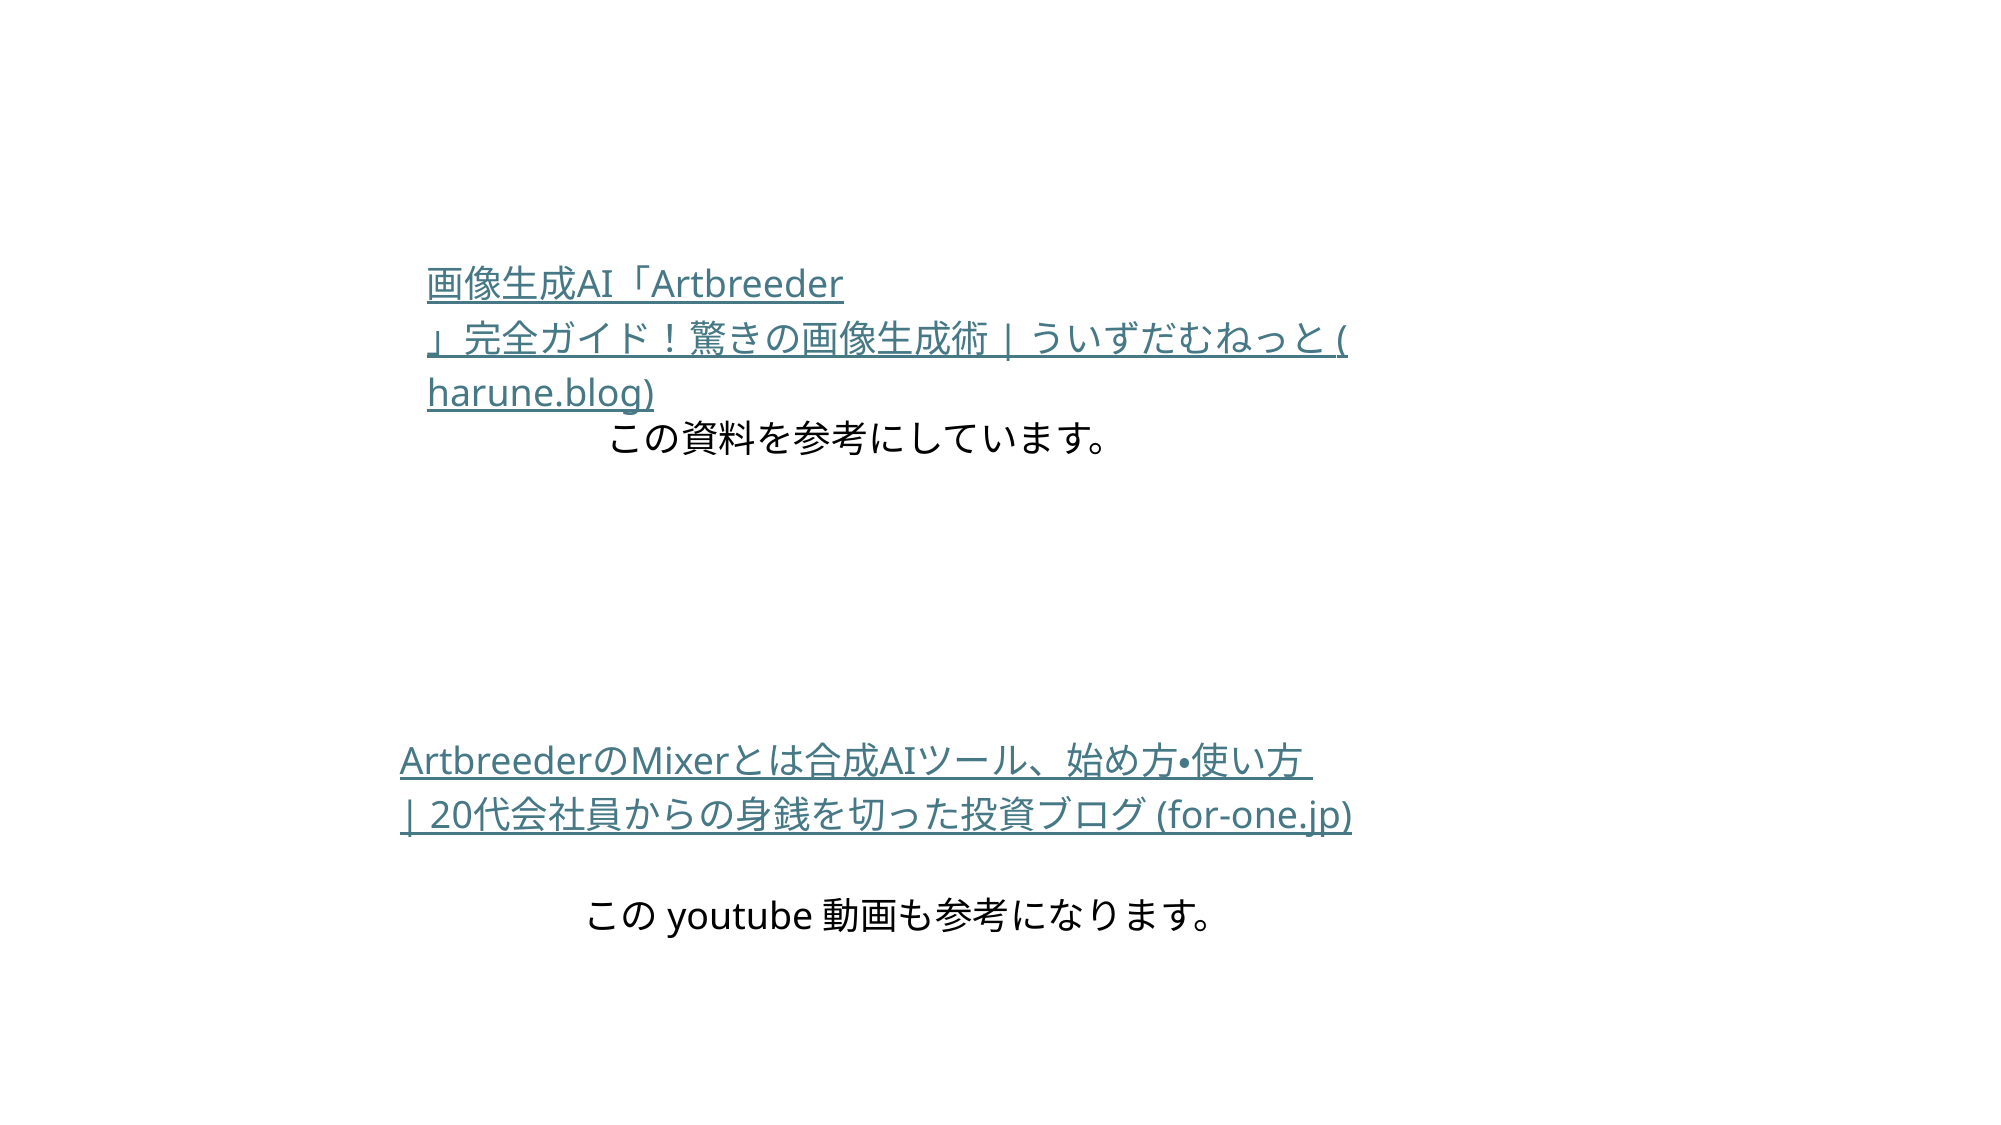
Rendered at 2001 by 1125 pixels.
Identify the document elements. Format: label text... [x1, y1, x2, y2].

text_box この資料を参考にしています。 [591, 407, 1142, 468]
text_box ArtbreederのMixerとは合成AIツール、始め方・使い方 | 20代会社員からの身銭を切った投資ブログ (for-one.jp) [384, 729, 1385, 853]
text_box このyoutube動画も参考になります。 [568, 884, 1247, 945]
text_box 画像生成AI「Artbreeder」完全ガイド！驚きの画像生成術 | ういずだむねっと (harune.blog) [412, 252, 1413, 428]
